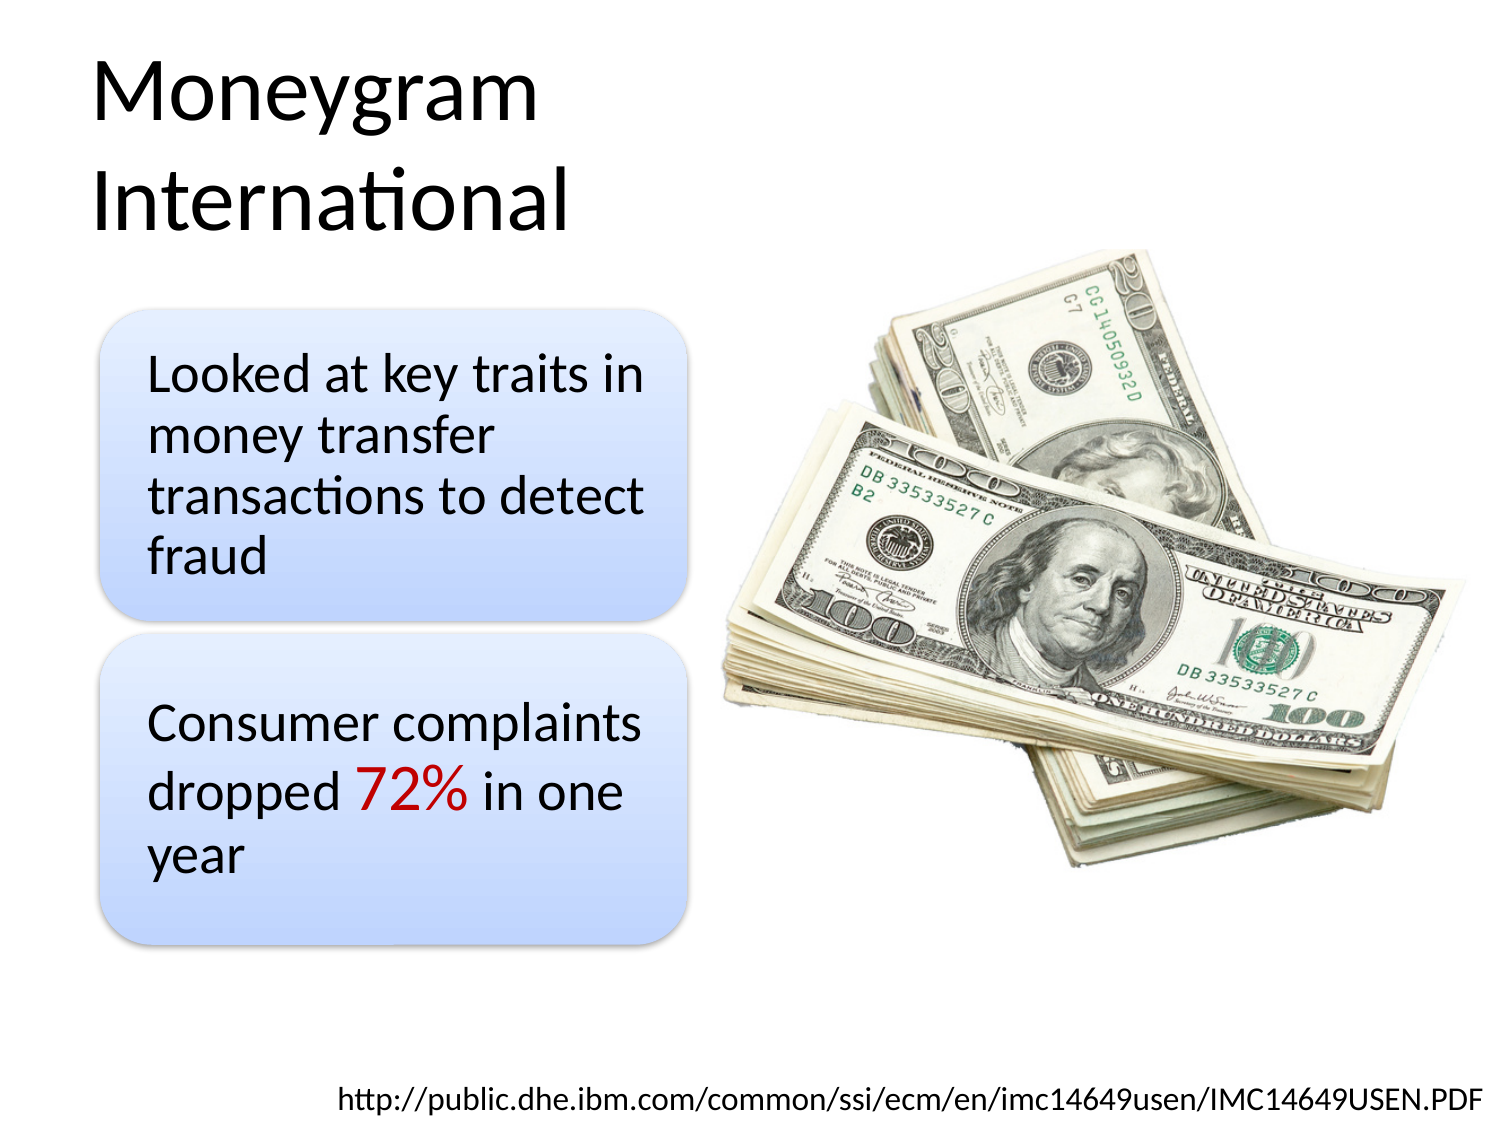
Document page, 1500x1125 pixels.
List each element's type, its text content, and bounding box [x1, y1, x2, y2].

picture [549, 249, 1500, 887]
title Moneygram International [75, 45, 894, 233]
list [99, 299, 688, 956]
text_box http://public.dhe.ibm.com/common/ssi/ecm/en/imc14649usen/IMC14649USEN.PDF [287, 1069, 1500, 1125]
